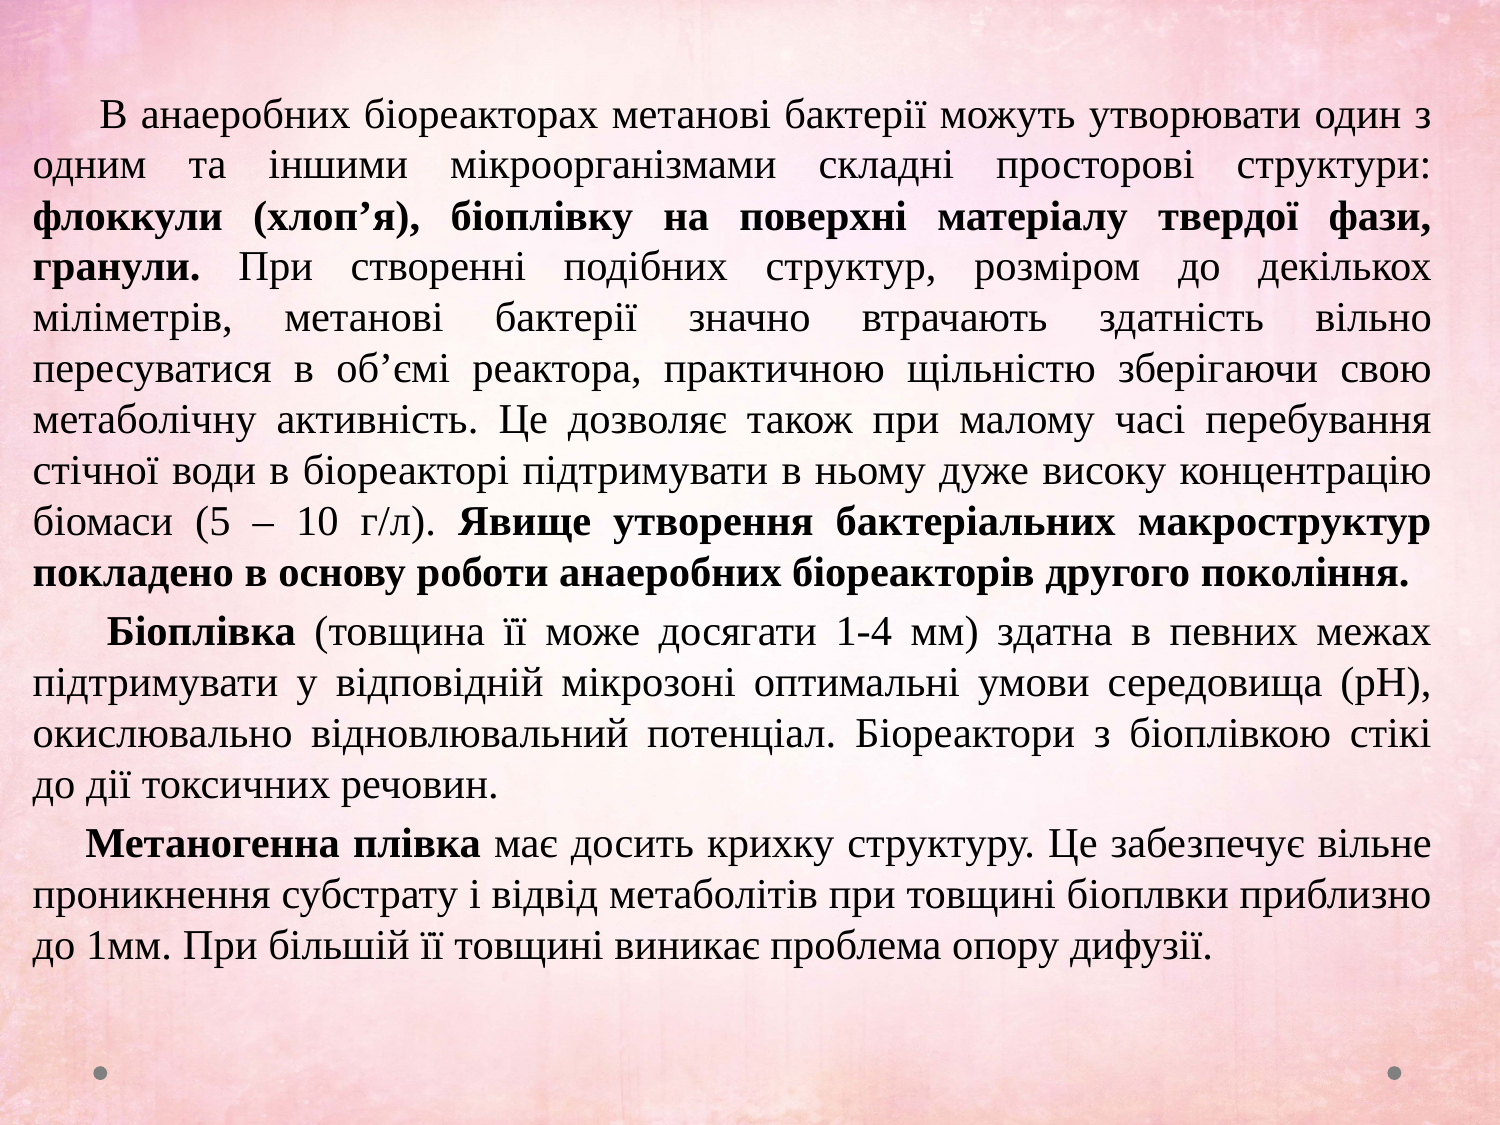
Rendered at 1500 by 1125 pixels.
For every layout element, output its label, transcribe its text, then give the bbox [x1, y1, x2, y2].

list В анаеробних біореакторах метанові бактерії можуть утворювати один з одним та іншими мікроорганізмами складні просторові структури: флоккули (хлоп’я), біоплівку на поверхні матеріалу твердої фази, гранули. При створенні подібних структур, розміром до декількох міліметрів, метанові бактерії значно втрачають здатність вільно пересуватися в об’ємі реактора, практичною щільністю зберігаючи свою метаболічну активність. Це дозволяє також при малому часі перебування стічної води в біореакторі підтримувати в ньому дуже високу концентрацію біомаси (5 – 10 г/л). Явище утворення бактеріальних макроструктур покладено в основу роботи анаеробних біореакторів другого покоління. Біоплівка (товщина її може досягати 1-4 мм) здатна в певних межах підтримувати у відповідній мікрозоні оптимальні умови середовища (рН), окислювально відновлювальний потенціал. Біореактори з біоплівкою стікі до дії токсичних речовин. Метаногенна плівка має досить крихку структуру. Це забезпечує вільне проникнення субстрату і відвід метаболітів при товщині біоплвки приблизно до 1мм. При більшій її товщині виникає проблема опору дифузії. [17, 78, 1447, 1059]
picture [0, 0, 1500, 1125]
